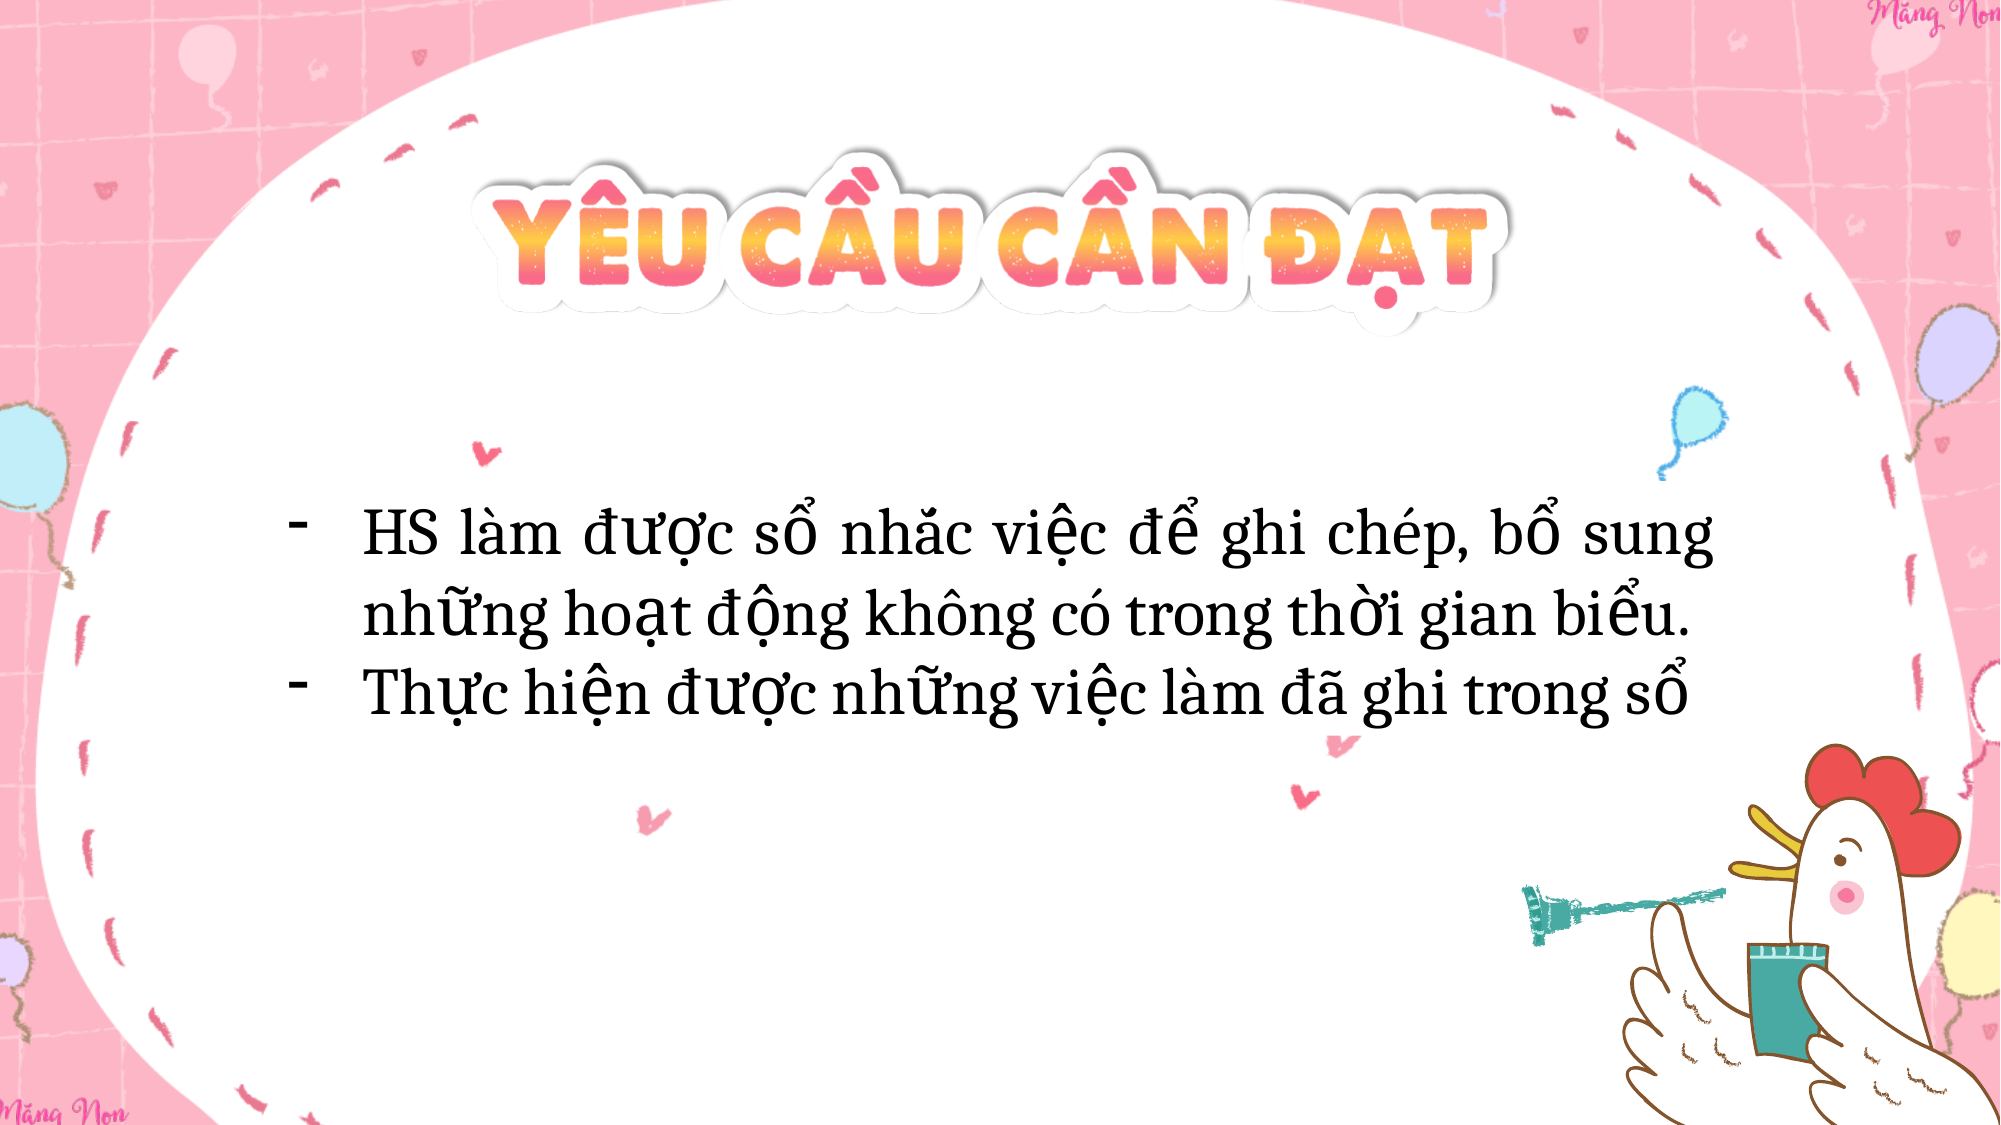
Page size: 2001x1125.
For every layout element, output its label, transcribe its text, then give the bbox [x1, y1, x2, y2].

text_box HS làm được sổ nhắc việc để ghi chép, bổ sung những hoạt động không có trong thời gian biểu. Thực hiện được những việc làm đã ghi trong sổ [272, 481, 1730, 736]
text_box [1519, 735, 2000, 1125]
picture [0, 0, 2001, 1125]
